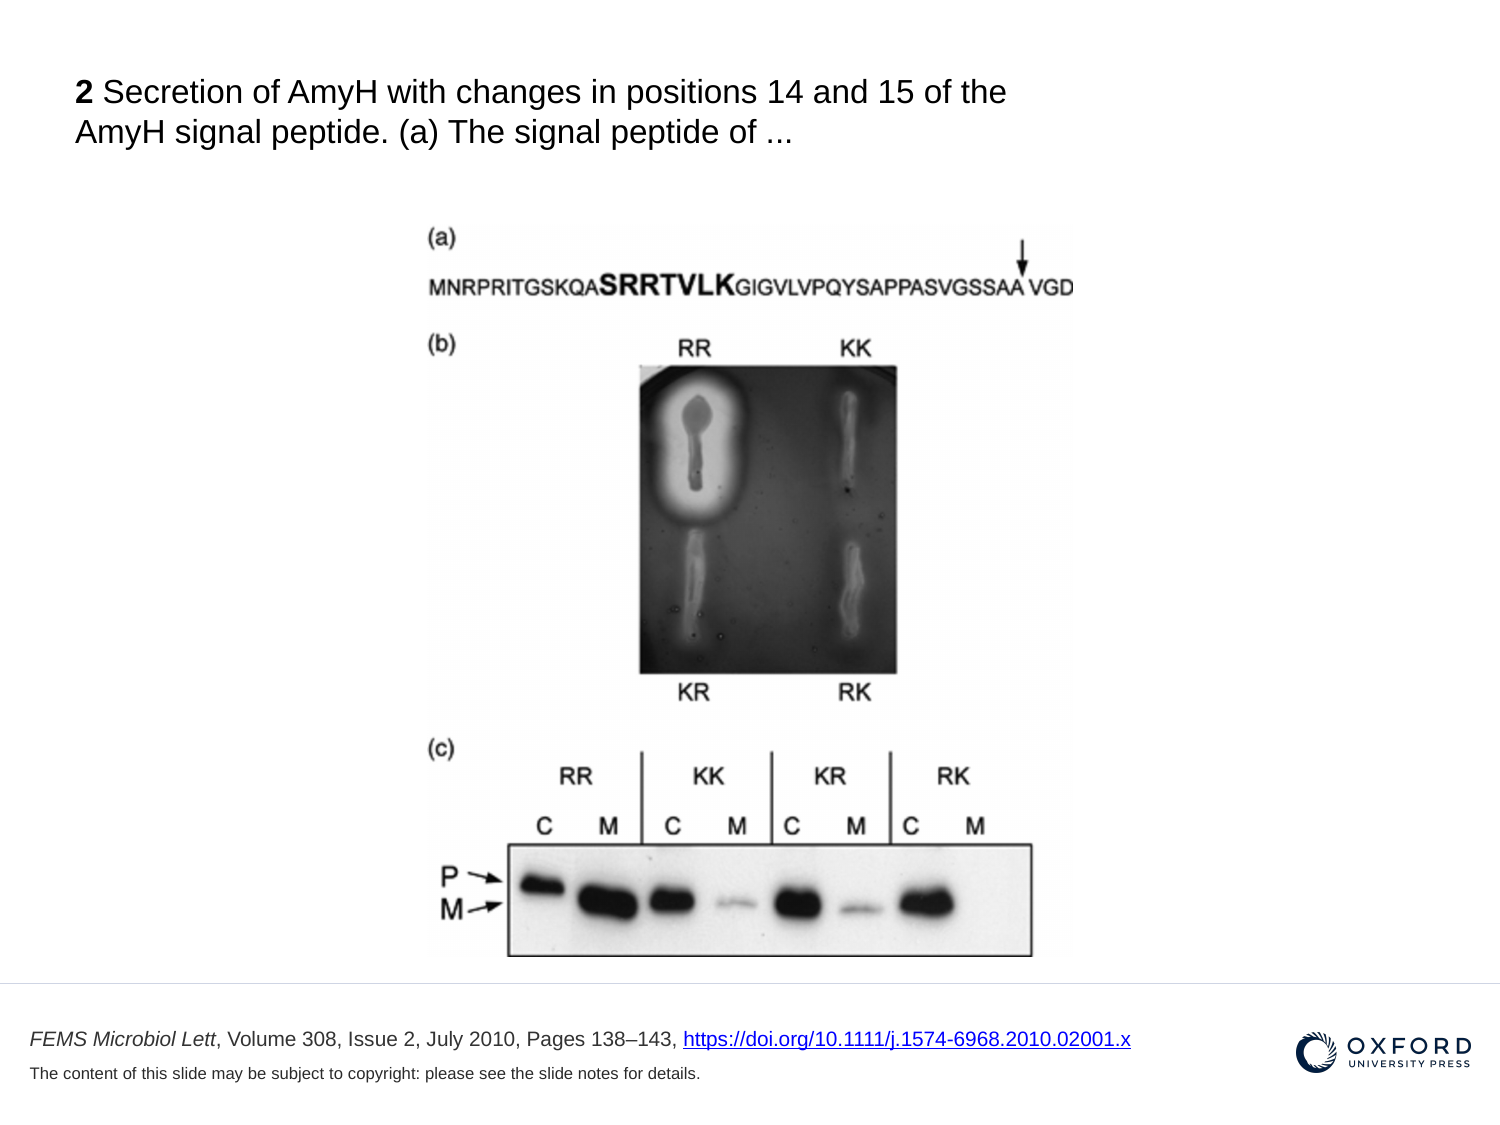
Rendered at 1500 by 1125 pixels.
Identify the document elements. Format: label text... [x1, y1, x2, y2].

footer FEMS Microbiol Lett, Volume 308, Issue 2, July 2010, Pages 138–143, https://doi.org/10.1111/j.1574-6968.2010.02001.x The content of this slide may be subject to copyright: please see the slide notes for details. [0, 983, 1260, 1125]
picture [426, 224, 1073, 957]
picture [1296, 1032, 1471, 1073]
title 2 Secretion of AmyH with changes in positions 14 and 15 of the AmyH signal peptide. (a) The signal peptide of ... [75, 69, 1078, 171]
